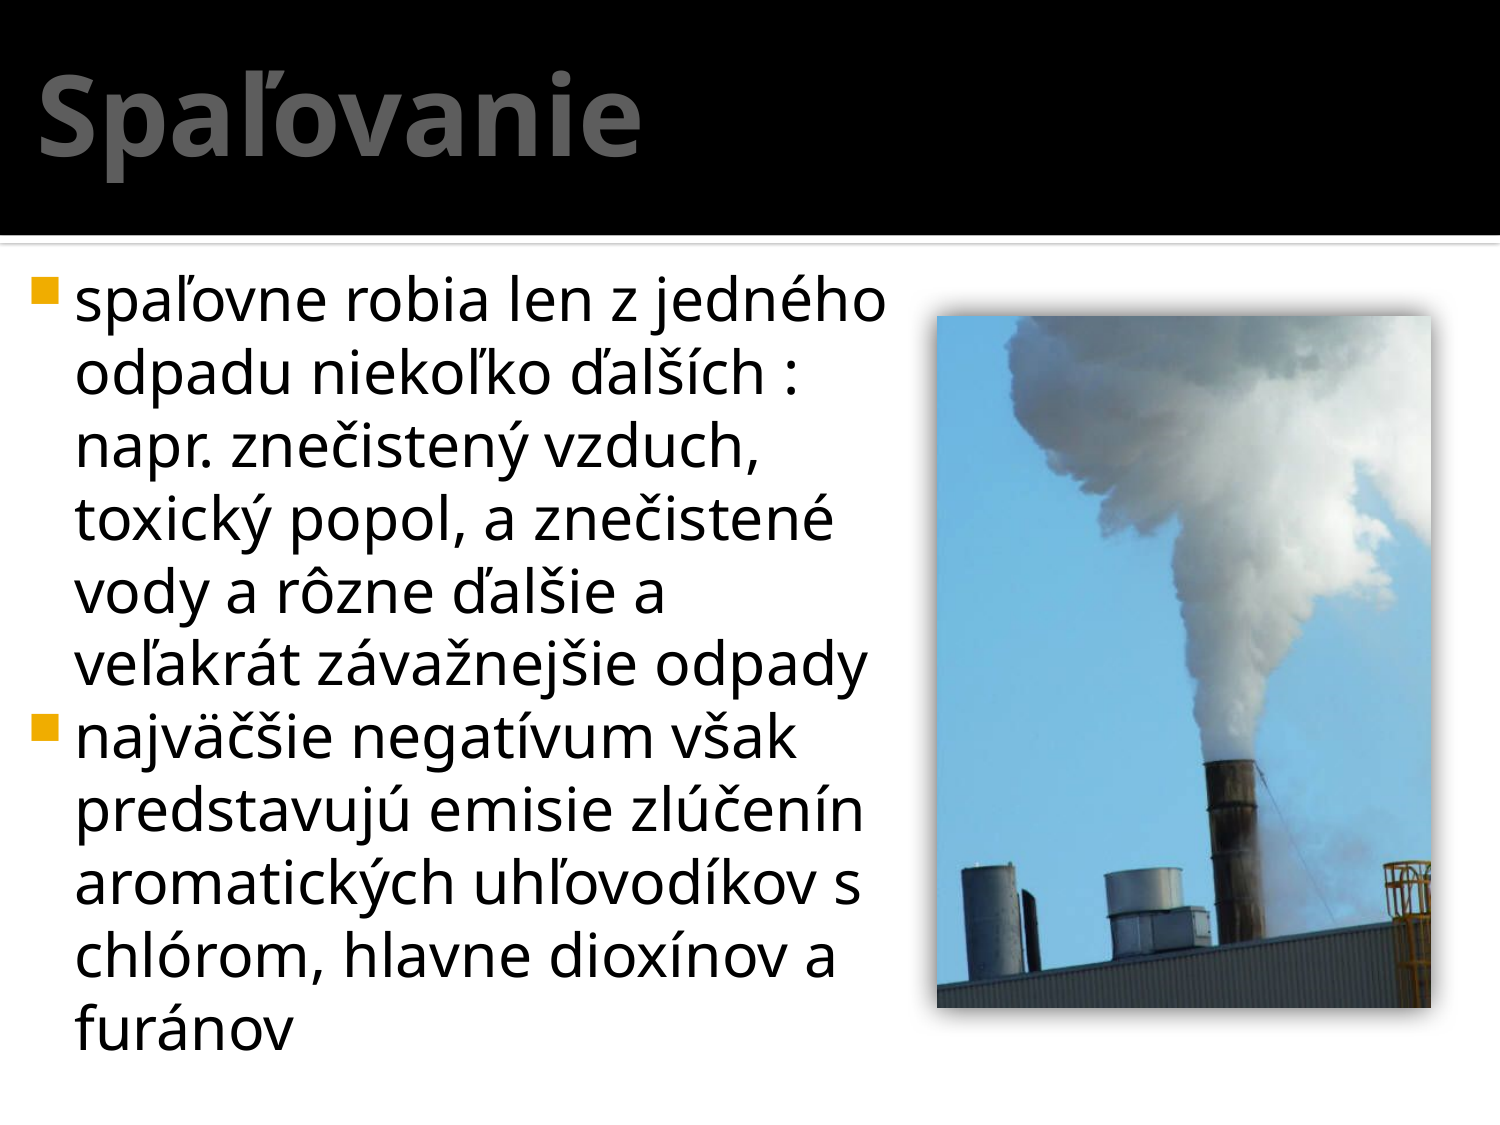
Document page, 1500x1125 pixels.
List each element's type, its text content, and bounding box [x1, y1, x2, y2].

picture [937, 316, 1431, 1008]
list spaľovne robia len z jedného odpadu niekoľko ďalších : napr. znečistený vzduch, toxický popol, a znečistené vody a rôzne ďalšie a veľakrát závažnejšie odpady najväčšie negatívum však predstavujú emisie zlúčenín aromatických uhľovodíkov s chlórom, hlavne dioxínov a furánov [0, 246, 914, 1125]
text_box Spaľovanie [21, 36, 661, 187]
